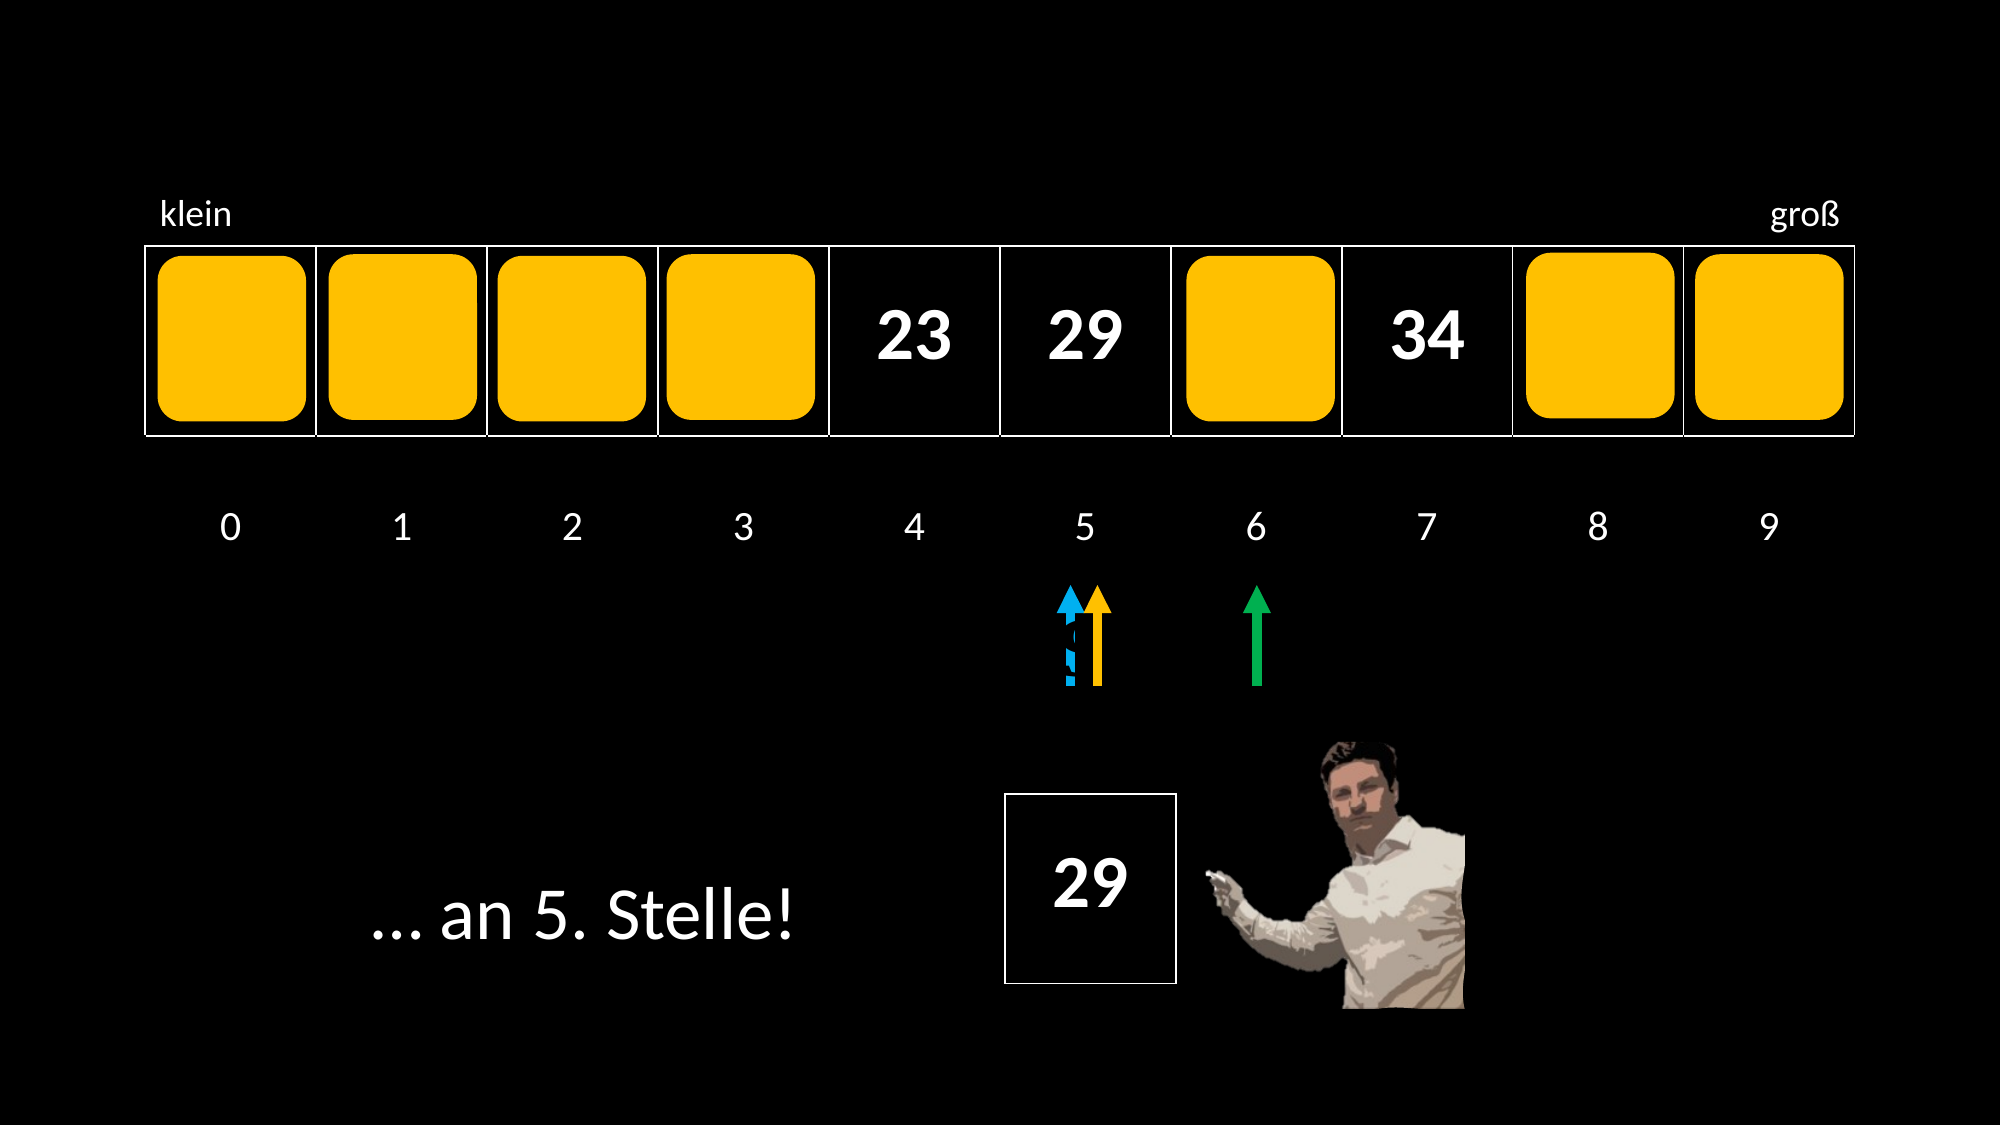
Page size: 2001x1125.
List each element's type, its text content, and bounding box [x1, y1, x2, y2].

table_cell 3 [659, 437, 828, 625]
table_header 34 [1343, 247, 1512, 435]
text_box [1694, 253, 1845, 421]
table_cell 8 [1513, 437, 1683, 625]
table_cell 7 [1343, 437, 1512, 625]
table_cell 4 [830, 437, 999, 625]
table_cell 6 [1172, 437, 1341, 625]
table_cell 0 [146, 437, 315, 625]
text_box [665, 253, 817, 421]
table_header 23 [830, 247, 999, 435]
table_header 51 [1513, 247, 1683, 435]
table_cell 1 [317, 437, 486, 625]
text_box [156, 254, 308, 423]
text_box [1525, 251, 1676, 420]
picture [1194, 732, 1465, 1009]
table_header 33 [1172, 247, 1341, 435]
text_box groß [1627, 181, 1855, 241]
text_box [1185, 254, 1336, 423]
table_header 8 [317, 247, 486, 435]
table_cell 2 [488, 437, 657, 625]
table_header 85 [1684, 247, 1854, 435]
table_cell 5 [1001, 437, 1170, 625]
text_box … an 5. Stelle! [356, 856, 1017, 962]
table_cell 9 [1684, 437, 1854, 625]
text_box [496, 254, 648, 423]
table_header 29 [1006, 795, 1175, 983]
table_header 17 [659, 247, 828, 435]
table_header 6 [146, 247, 315, 435]
table_header 29 [1001, 247, 1170, 435]
text_box [327, 253, 479, 421]
table_header 11 [488, 247, 657, 435]
text_box klein [145, 181, 373, 241]
